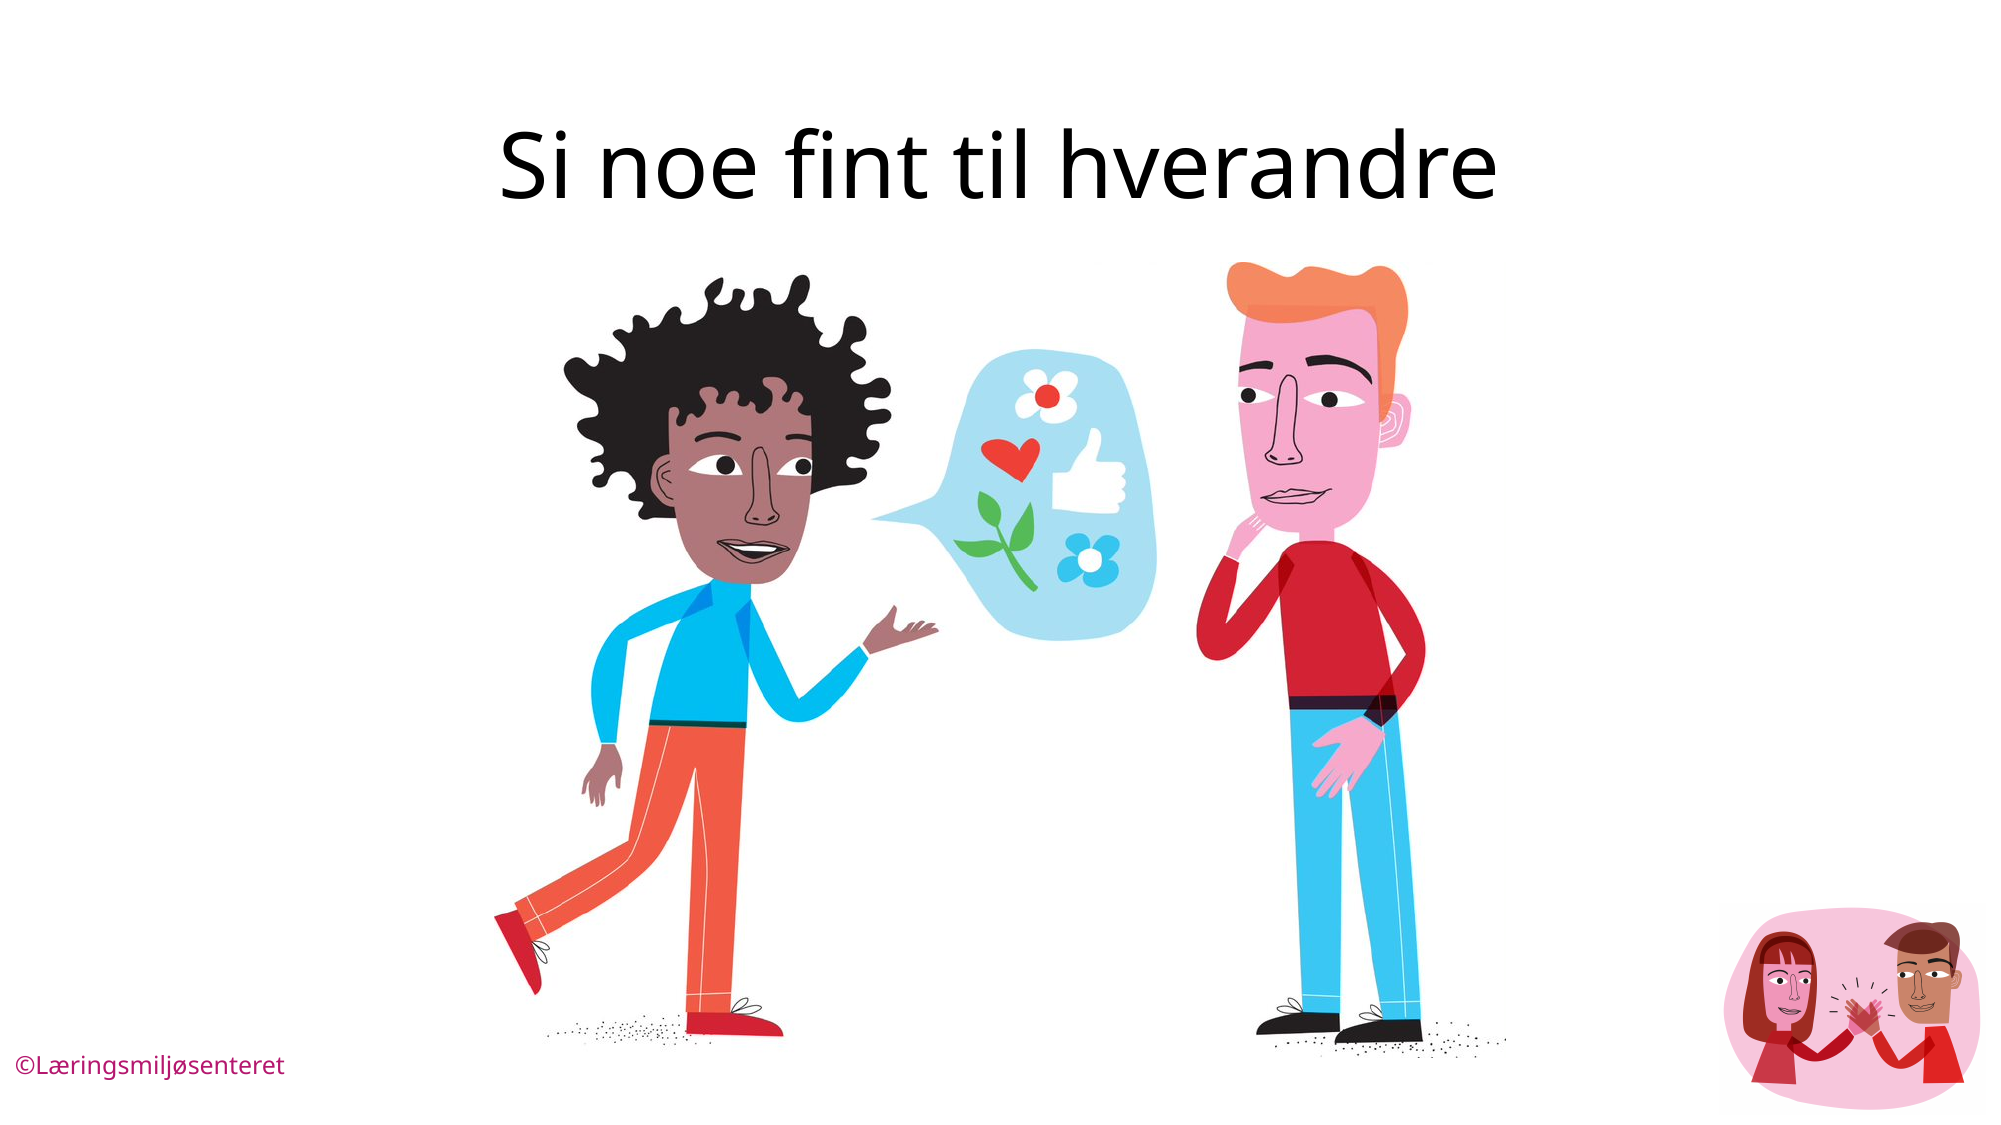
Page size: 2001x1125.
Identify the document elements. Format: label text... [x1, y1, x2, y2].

picture [494, 262, 1506, 1058]
picture [1719, 903, 1986, 1115]
text_box ©Læringsmiljøsenteret [0, 1042, 560, 1088]
title Si noe fint til hverandre [137, 59, 1863, 278]
